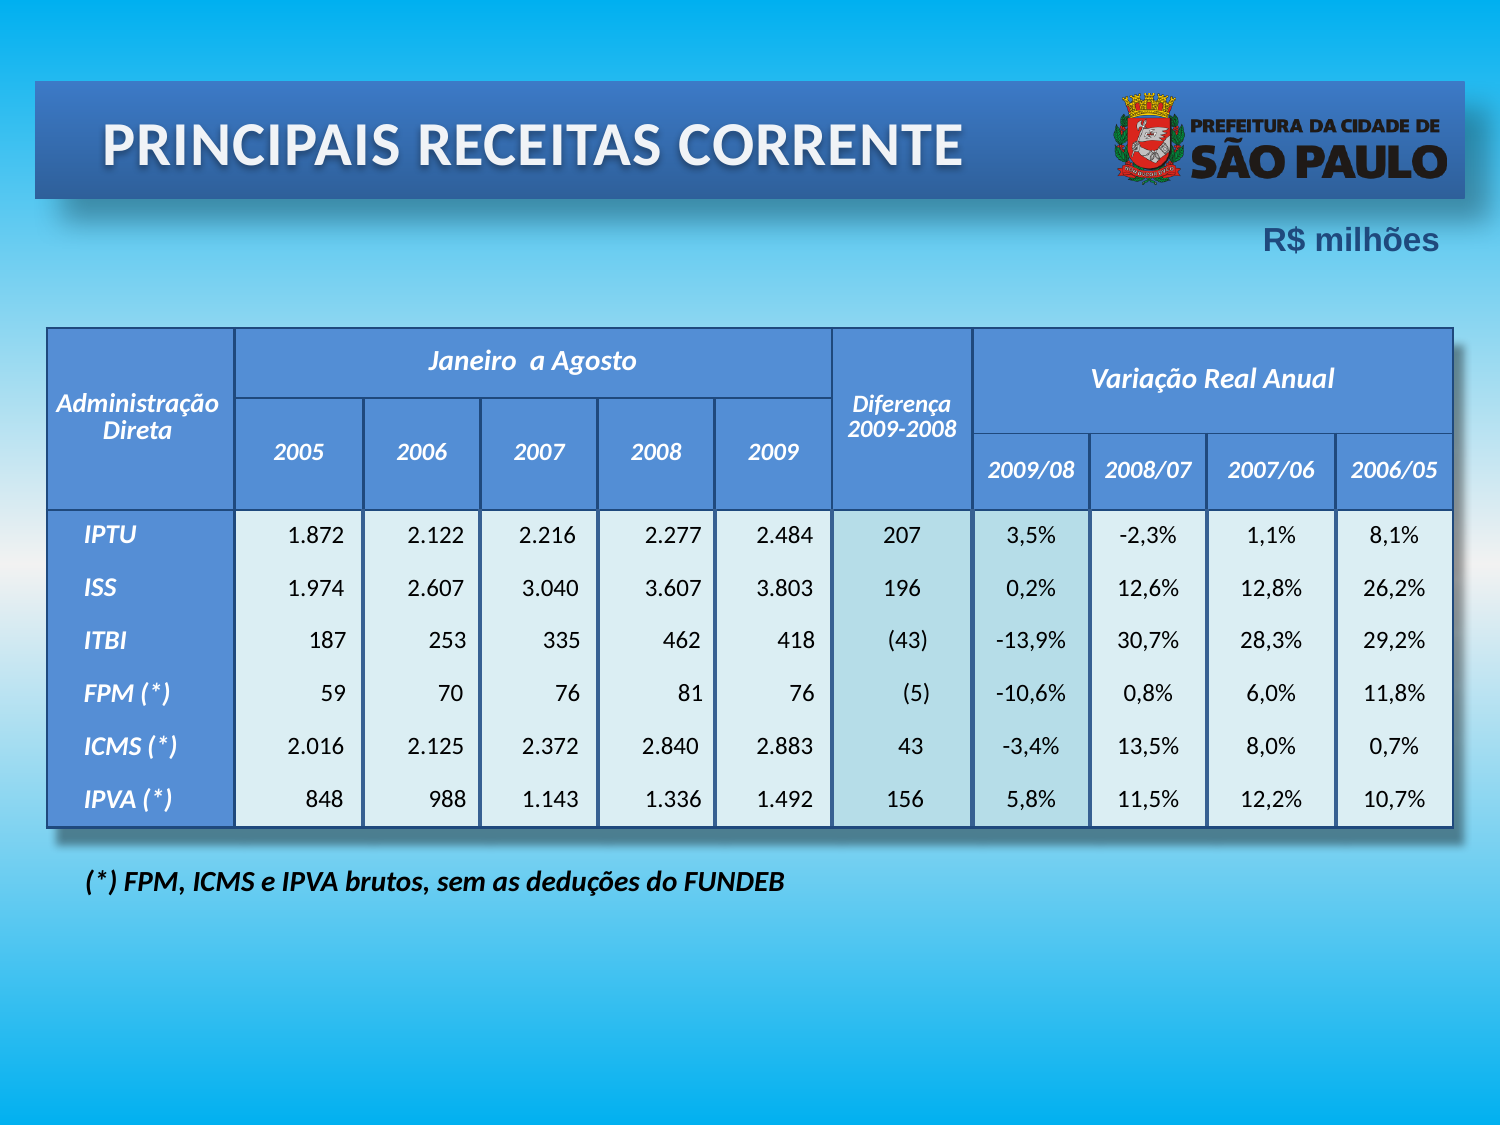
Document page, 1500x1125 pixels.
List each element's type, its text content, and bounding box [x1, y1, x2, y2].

table_cell -13,9% [975, 616, 1088, 669]
table_cell 1,1% [1209, 511, 1334, 563]
table_header Variação Real Anual [974, 329, 1452, 433]
table_cell 2009/08 [974, 434, 1088, 509]
table_cell 196 [834, 563, 970, 616]
table_cell 1.143 [482, 775, 596, 826]
table_cell 0,7% [1338, 722, 1452, 775]
table_cell 30,7% [1092, 616, 1205, 669]
table_cell 418 [717, 616, 830, 669]
table_cell 76 [482, 669, 596, 722]
table_cell 43 [834, 722, 970, 775]
table_cell 2.216 [482, 511, 596, 563]
table_cell 1.492 [717, 775, 830, 826]
table_cell 81 [600, 669, 713, 722]
table_cell 2.277 [600, 511, 713, 563]
table_cell 70 [365, 669, 478, 722]
table_cell ITBI [48, 616, 233, 669]
table_cell 76 [717, 669, 830, 722]
table_cell 3.607 [600, 563, 713, 616]
text_box (*) FPM, ICMS e IPVA brutos, sem as deduções do FUNDEB [70, 855, 926, 906]
table_cell 59 [236, 669, 361, 722]
table_cell 10,7% [1338, 775, 1452, 826]
table_cell 1.872 [236, 511, 361, 563]
table_cell 5,8% [975, 775, 1088, 826]
table_cell 848 [236, 775, 361, 826]
table_cell 2006 [365, 399, 479, 509]
table_cell 26,2% [1338, 563, 1452, 616]
table_cell 253 [365, 616, 478, 669]
table_cell 1.974 [236, 563, 361, 616]
table_cell 6,0% [1209, 669, 1334, 722]
table_cell 156 [834, 775, 970, 826]
table_cell 12,8% [1209, 563, 1334, 616]
table_header Diferença 2009-2008 [833, 329, 971, 509]
table_cell (43) [834, 616, 970, 669]
table_cell 2008/07 [1091, 434, 1205, 509]
table_cell 3.803 [717, 563, 830, 616]
table_cell 0,2% [975, 563, 1088, 616]
table_cell 2008 [599, 399, 713, 509]
table_cell 2.840 [600, 722, 713, 775]
table_cell 2.122 [365, 511, 478, 563]
table_cell 2005 [236, 399, 362, 509]
table_cell 2006/05 [1337, 434, 1452, 509]
table_cell 11,5% [1092, 775, 1205, 826]
table_cell 2.372 [482, 722, 596, 775]
table_cell 2007 [482, 399, 596, 509]
table_cell 2.484 [717, 511, 830, 563]
text_box PRINCIPAIS RECEITAS CORRENTES [81, 81, 1465, 200]
table_cell 29,2% [1338, 616, 1452, 669]
table_cell 12,6% [1092, 563, 1205, 616]
table_cell 335 [482, 616, 596, 669]
table_cell 8,1% [1338, 511, 1452, 563]
table_cell 2.883 [717, 722, 830, 775]
table_cell 2.125 [365, 722, 478, 775]
table_cell FPM (*) [48, 669, 233, 722]
text_box R$ milhões [1195, 210, 1455, 266]
table_cell 207 [834, 511, 970, 563]
table_cell 2.607 [365, 563, 478, 616]
table_cell 12,2% [1209, 775, 1334, 826]
table_cell -3,4% [975, 722, 1088, 775]
table_cell 3.040 [482, 563, 596, 616]
table_cell 1.336 [600, 775, 713, 826]
table_cell 3,5% [975, 511, 1088, 563]
table_cell IPVA (*) [48, 775, 233, 826]
table_cell 13,5% [1092, 722, 1205, 775]
table_cell 2009 [716, 399, 831, 509]
table_header Janeiro a Agosto [236, 329, 831, 397]
table_cell 11,8% [1338, 669, 1452, 722]
table_cell 0,8% [1092, 669, 1205, 722]
table_cell 8,0% [1209, 722, 1334, 775]
table_cell -10,6% [975, 669, 1088, 722]
table_cell 2007/06 [1208, 434, 1334, 509]
table_cell IPTU [48, 511, 233, 563]
table_cell ICMS (*) [48, 722, 233, 775]
table_cell 462 [600, 616, 713, 669]
table_cell 187 [236, 616, 361, 669]
table_cell -2,3% [1092, 511, 1205, 563]
table_cell ISS [48, 563, 233, 616]
table_cell (5) [834, 669, 970, 722]
table_cell 28,3% [1209, 616, 1334, 669]
table_header Administração Direta [48, 329, 233, 509]
table_cell 988 [365, 775, 478, 826]
table_cell 2.016 [236, 722, 361, 775]
